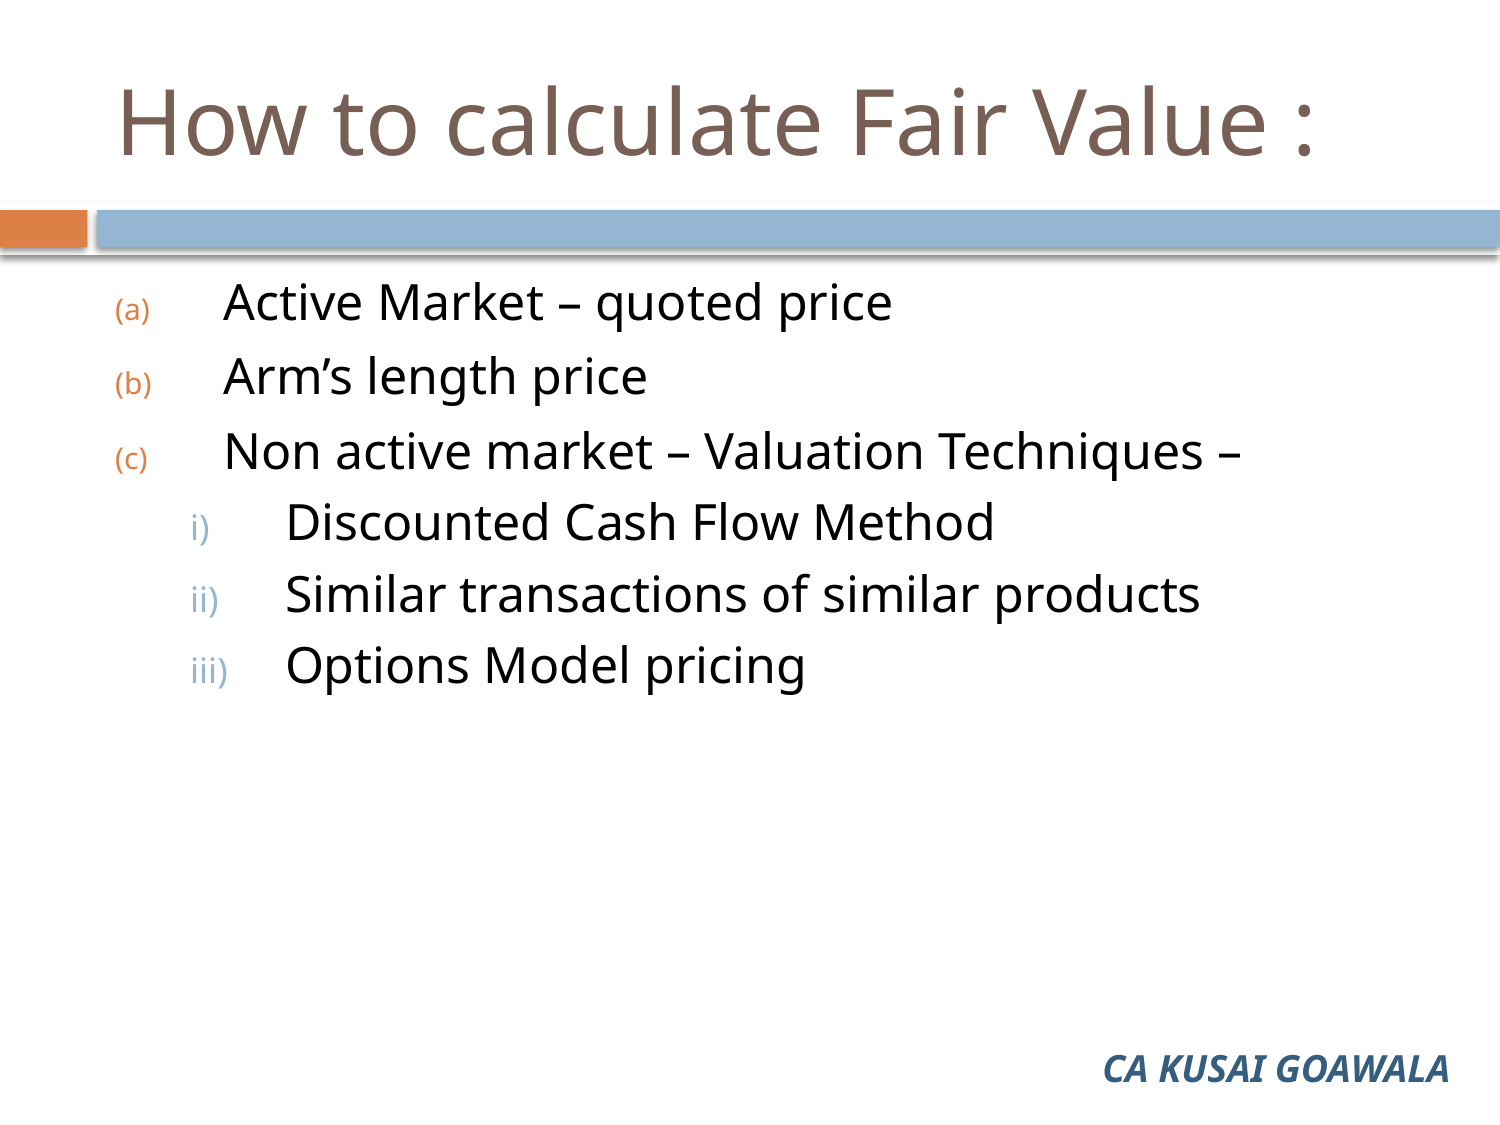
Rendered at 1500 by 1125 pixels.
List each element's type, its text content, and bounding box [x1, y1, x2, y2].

title How to calculate Fair Value : [100, 37, 1438, 200]
text_box CA KUSAI GOAWALA [1087, 1037, 1475, 1098]
list Active Market – quoted price Arm’s length price Non active market – Valuation Techniques – Discounted Cash Flow Method Similar transactions of similar products Options Model pricing [100, 262, 1438, 1005]
